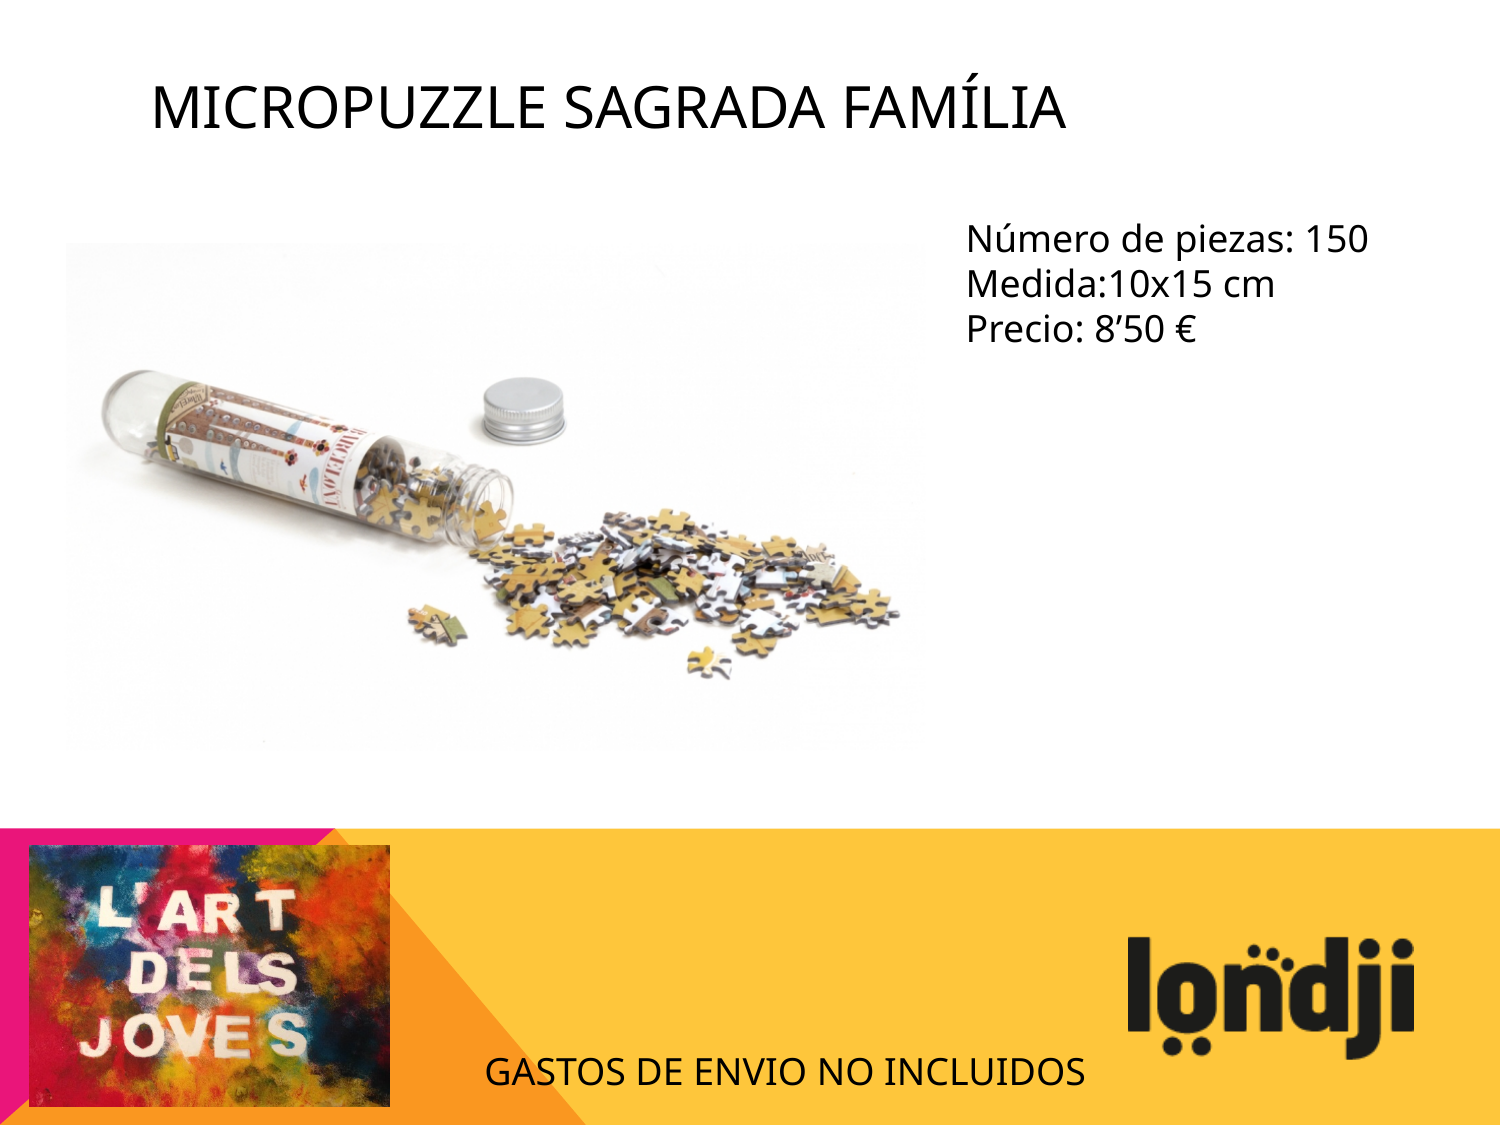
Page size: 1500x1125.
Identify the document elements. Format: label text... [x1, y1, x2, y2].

text_box GASTOS DE ENVIO NO INCLUIDOS [469, 1040, 1131, 1101]
picture [1127, 928, 1415, 1072]
text_box Número de piezas: 150 Medida:10x15 cm Precio: 8’50 € [950, 208, 1471, 403]
picture [29, 845, 390, 1107]
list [64, 243, 928, 751]
title MICROPUZZLE SAGRADA FAMÍLIA [135, 60, 1369, 150]
